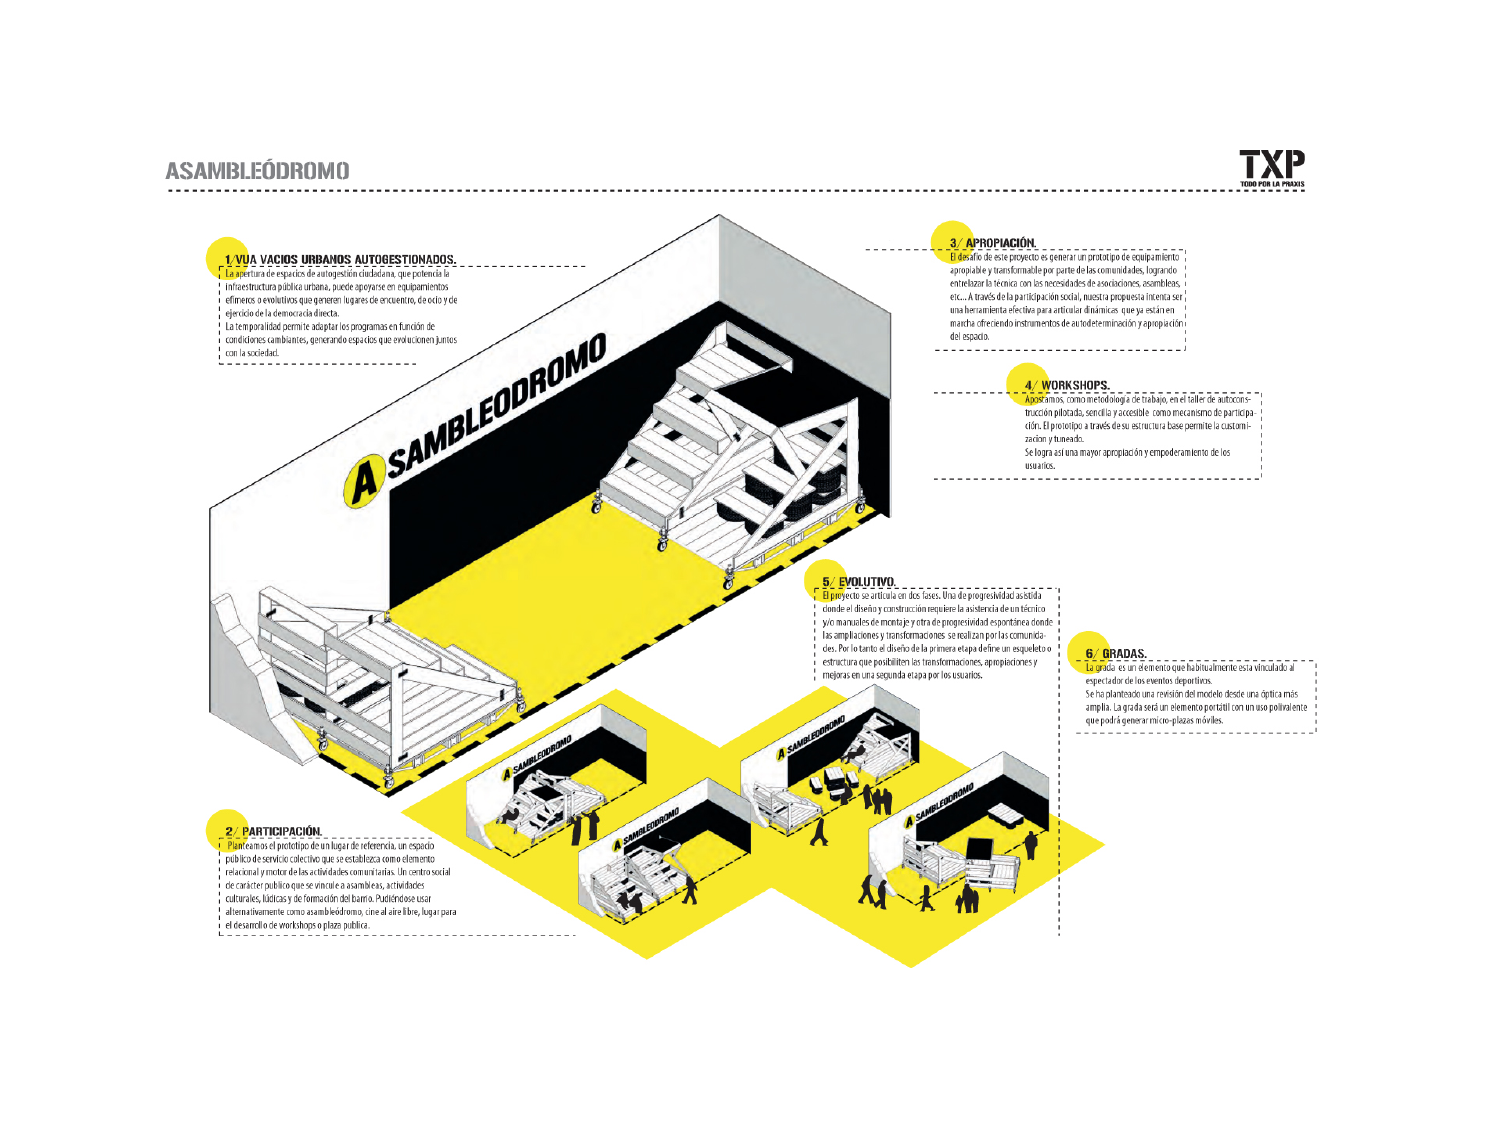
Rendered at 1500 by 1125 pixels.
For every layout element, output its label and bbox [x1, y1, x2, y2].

picture [136, 150, 1319, 968]
